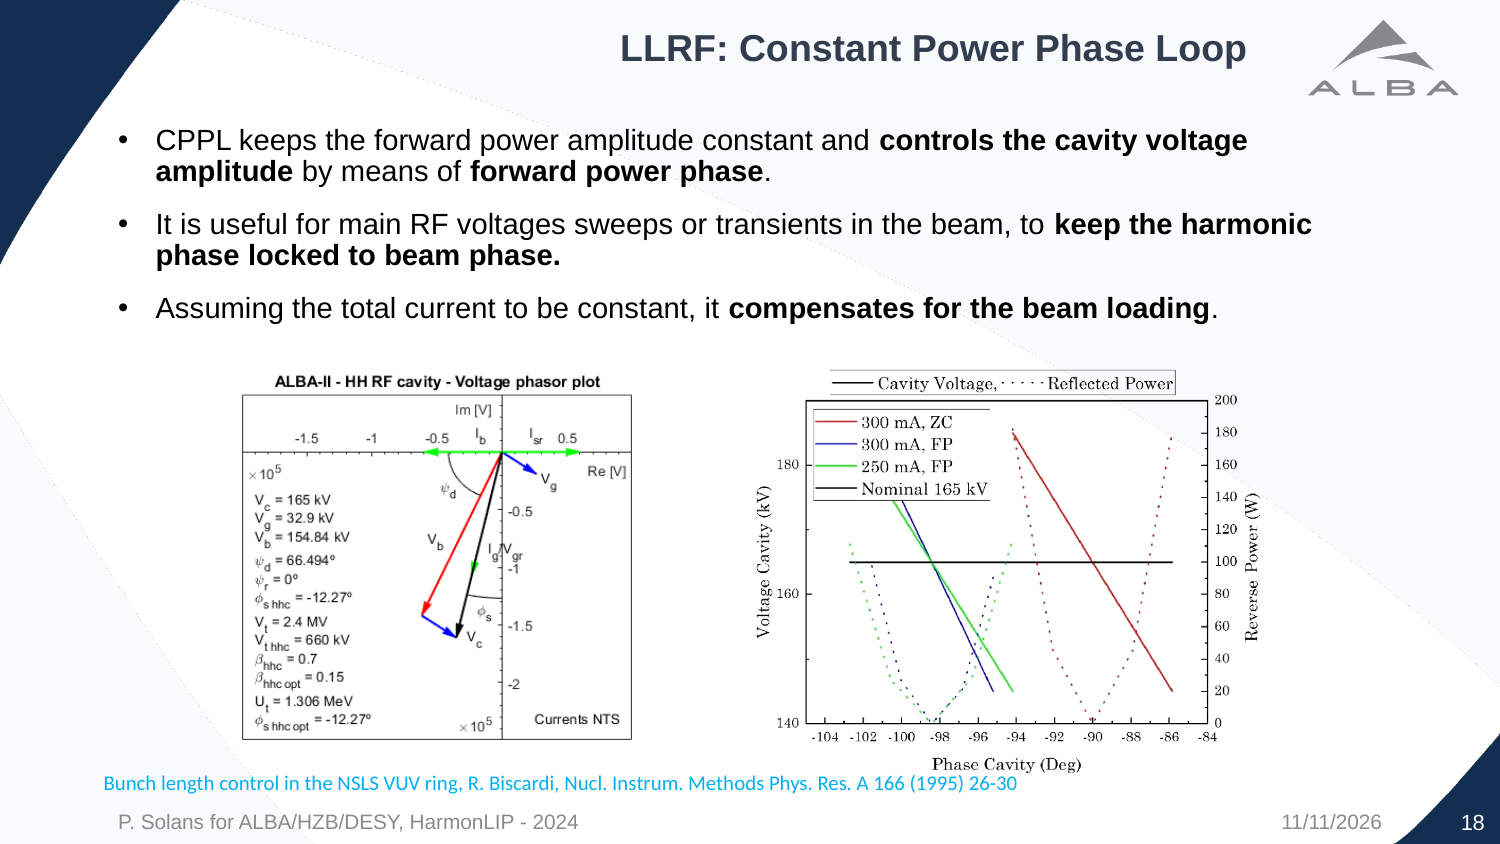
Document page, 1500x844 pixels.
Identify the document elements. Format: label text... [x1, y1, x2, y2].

slide_number 18 [1162, 798, 1500, 844]
title LLRF: Constant Power Phase Loop [103, 21, 1263, 117]
list CPPL keeps the forward power amplitude constant and controls the cavity voltage amplitude by means of forward power phase. It is useful for main RF voltages sweeps or transients in the beam, to keep the harmonic phase locked to beam phase. Assuming the total current to be constant, it compensates for the beam loading. [103, 117, 1366, 701]
text_box Bunch length control in the NSLS VUV ring, R. Biscardi, Nucl. Instrum. Methods Phys. Res. A 166 (1995) 26-30 [88, 762, 1033, 803]
picture [0, 0, 1500, 844]
footer P. Solans for ALBA/HZB/DESY, HarmonLIP - 2024 [103, 803, 917, 840]
